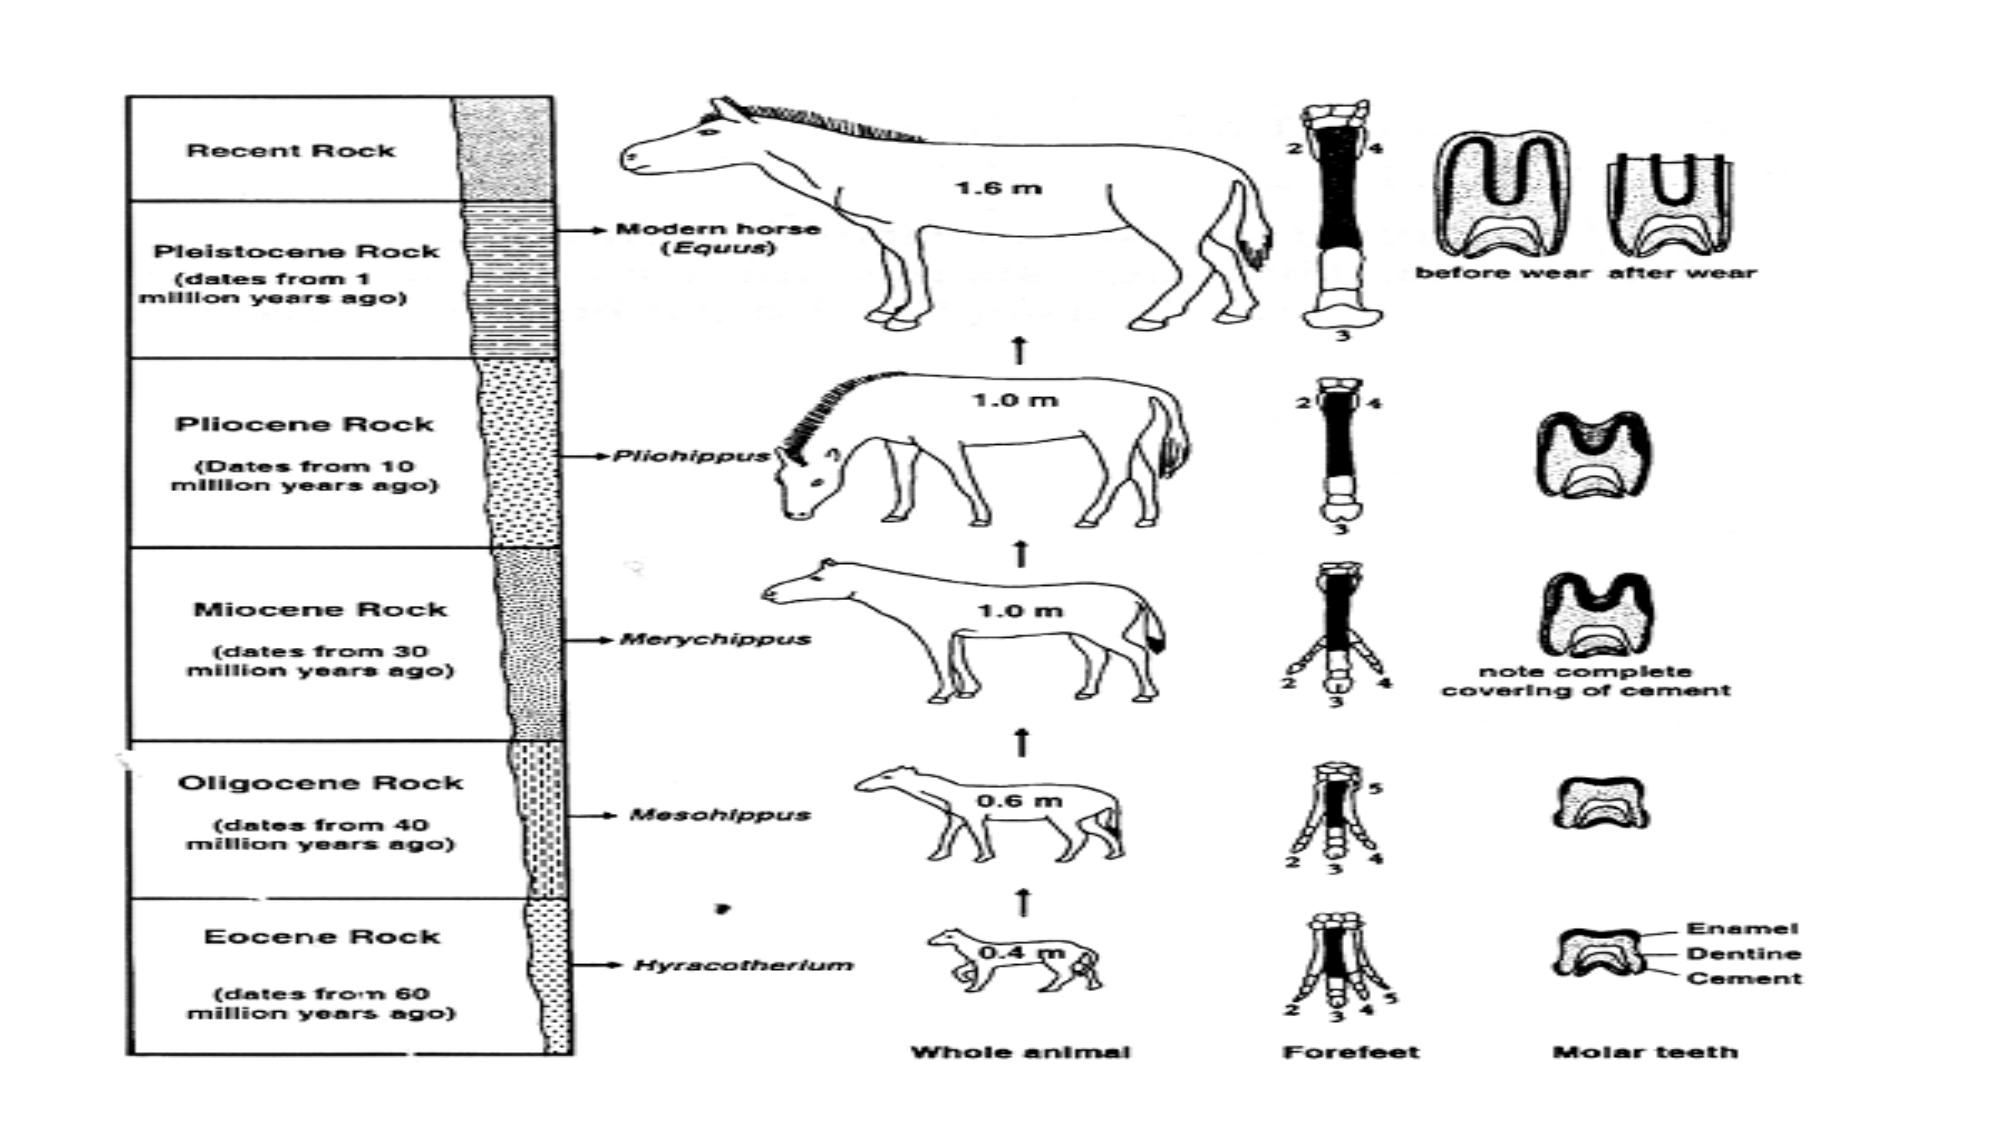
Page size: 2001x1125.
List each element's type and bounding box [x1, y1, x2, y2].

list [103, 80, 1819, 1063]
